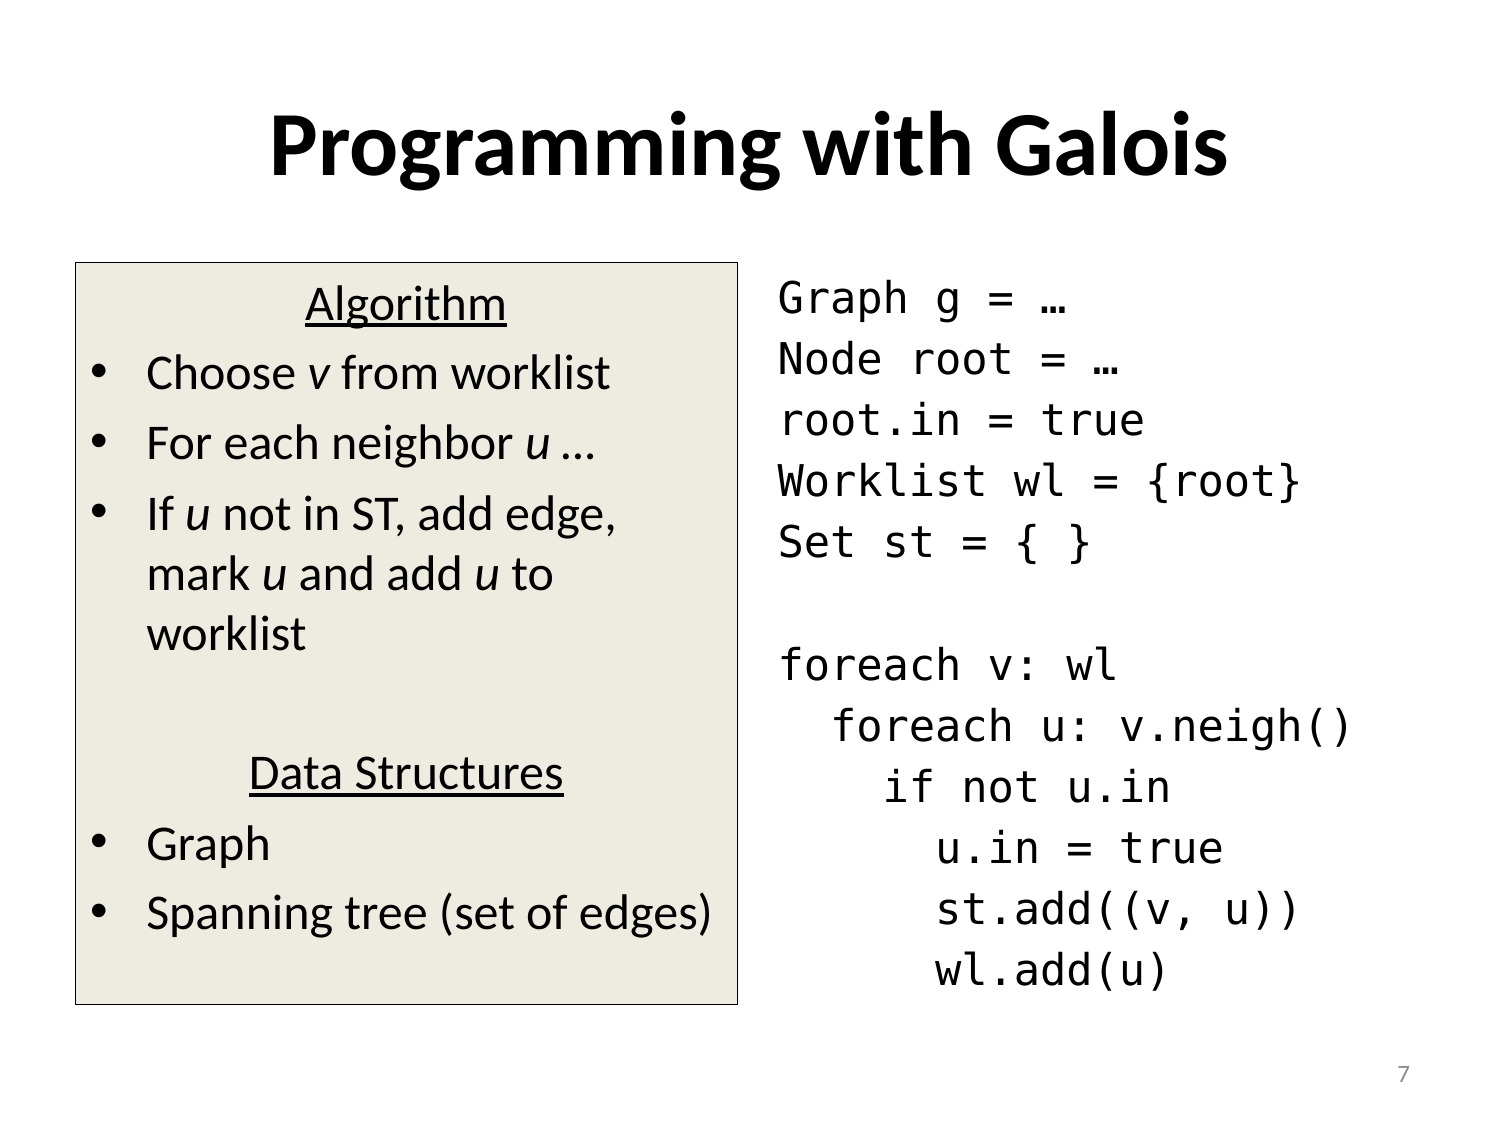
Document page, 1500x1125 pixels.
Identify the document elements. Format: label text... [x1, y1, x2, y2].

title Programming with Galois [75, 45, 1425, 233]
slide_number 7 [1074, 1042, 1425, 1103]
list Graph g = … Node root = … root.in = true Worklist wl = {root} Set st = { } foreach v: wl foreach u: v.neigh() if not u.in u.in = true st.add((v, u)) wl.add(u) [762, 262, 1425, 1005]
list Algorithm Choose v from worklist For each neighbor u … If u not in ST, add edge, mark u and add u to worklist Data Structures Graph Spanning tree (set of edges) [75, 262, 738, 1005]
